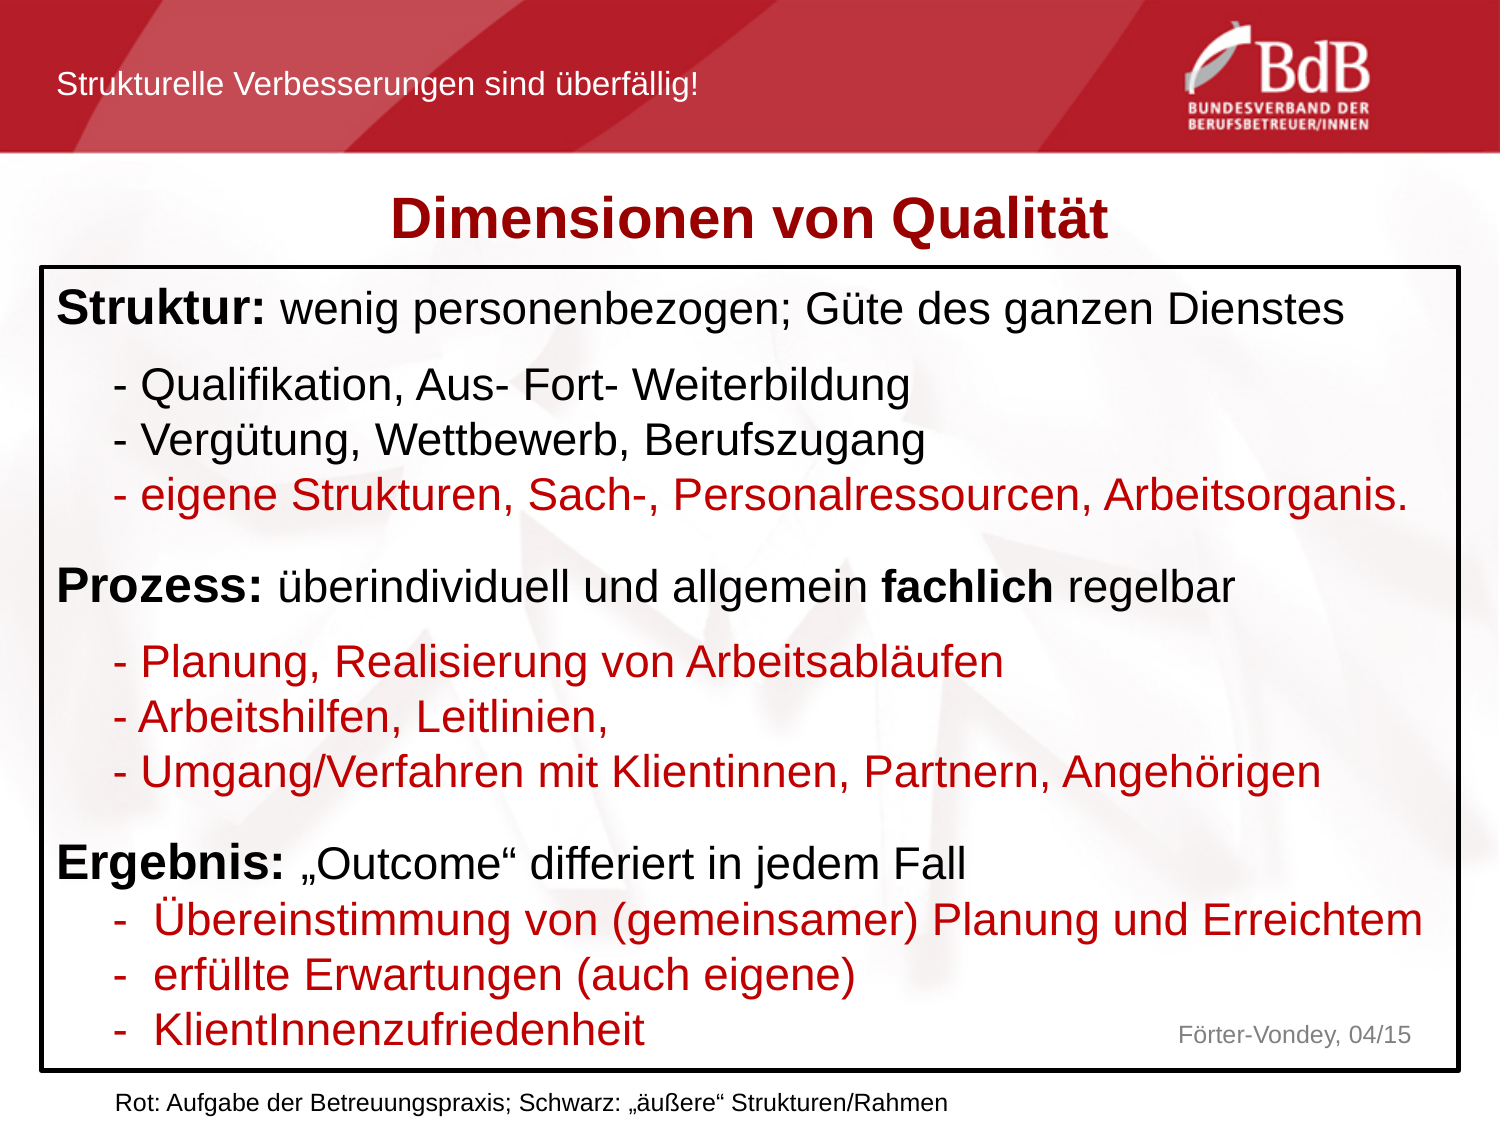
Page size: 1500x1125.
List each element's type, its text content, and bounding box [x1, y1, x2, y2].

picture [0, 0, 1500, 1125]
text_box Dimensionen von Qualität [41, 172, 1459, 258]
text_box Förter-Vondey, 04/15 [1163, 1011, 1447, 1057]
text_box Strukturelle Verbesserungen sind überfällig! [41, 54, 1105, 110]
list Struktur: wenig personenbezogen; Güte des ganzen Dienstes - Qualifikation, Aus- Fort- Weiterbildung - Vergütung, Wettbewerb, Berufszugang - eigene Strukturen, Sach-, Personalressourcen, Arbeitsorganis. Prozess: überindividuell und allgemein fachlich regelbar - Planung, Realisierung von Arbeitsabläufen - Arbeitshilfen, Leitlinien, - Umgang/Verfahren mit Klientinnen, Partnern, Angehörigen Ergebnis: „Outcome“ differiert in jedem Fall - Übereinstimmung von (gemeinsamer) Planung und Erreichtem - erfüllte Erwartungen (auch eigene) - KlientInnenzufriedenheit [39, 265, 1461, 1072]
text_box Rot: Aufgabe der Betreuungspraxis; Schwarz: „äußere“ Strukturen/Rahmen [100, 1079, 1164, 1125]
